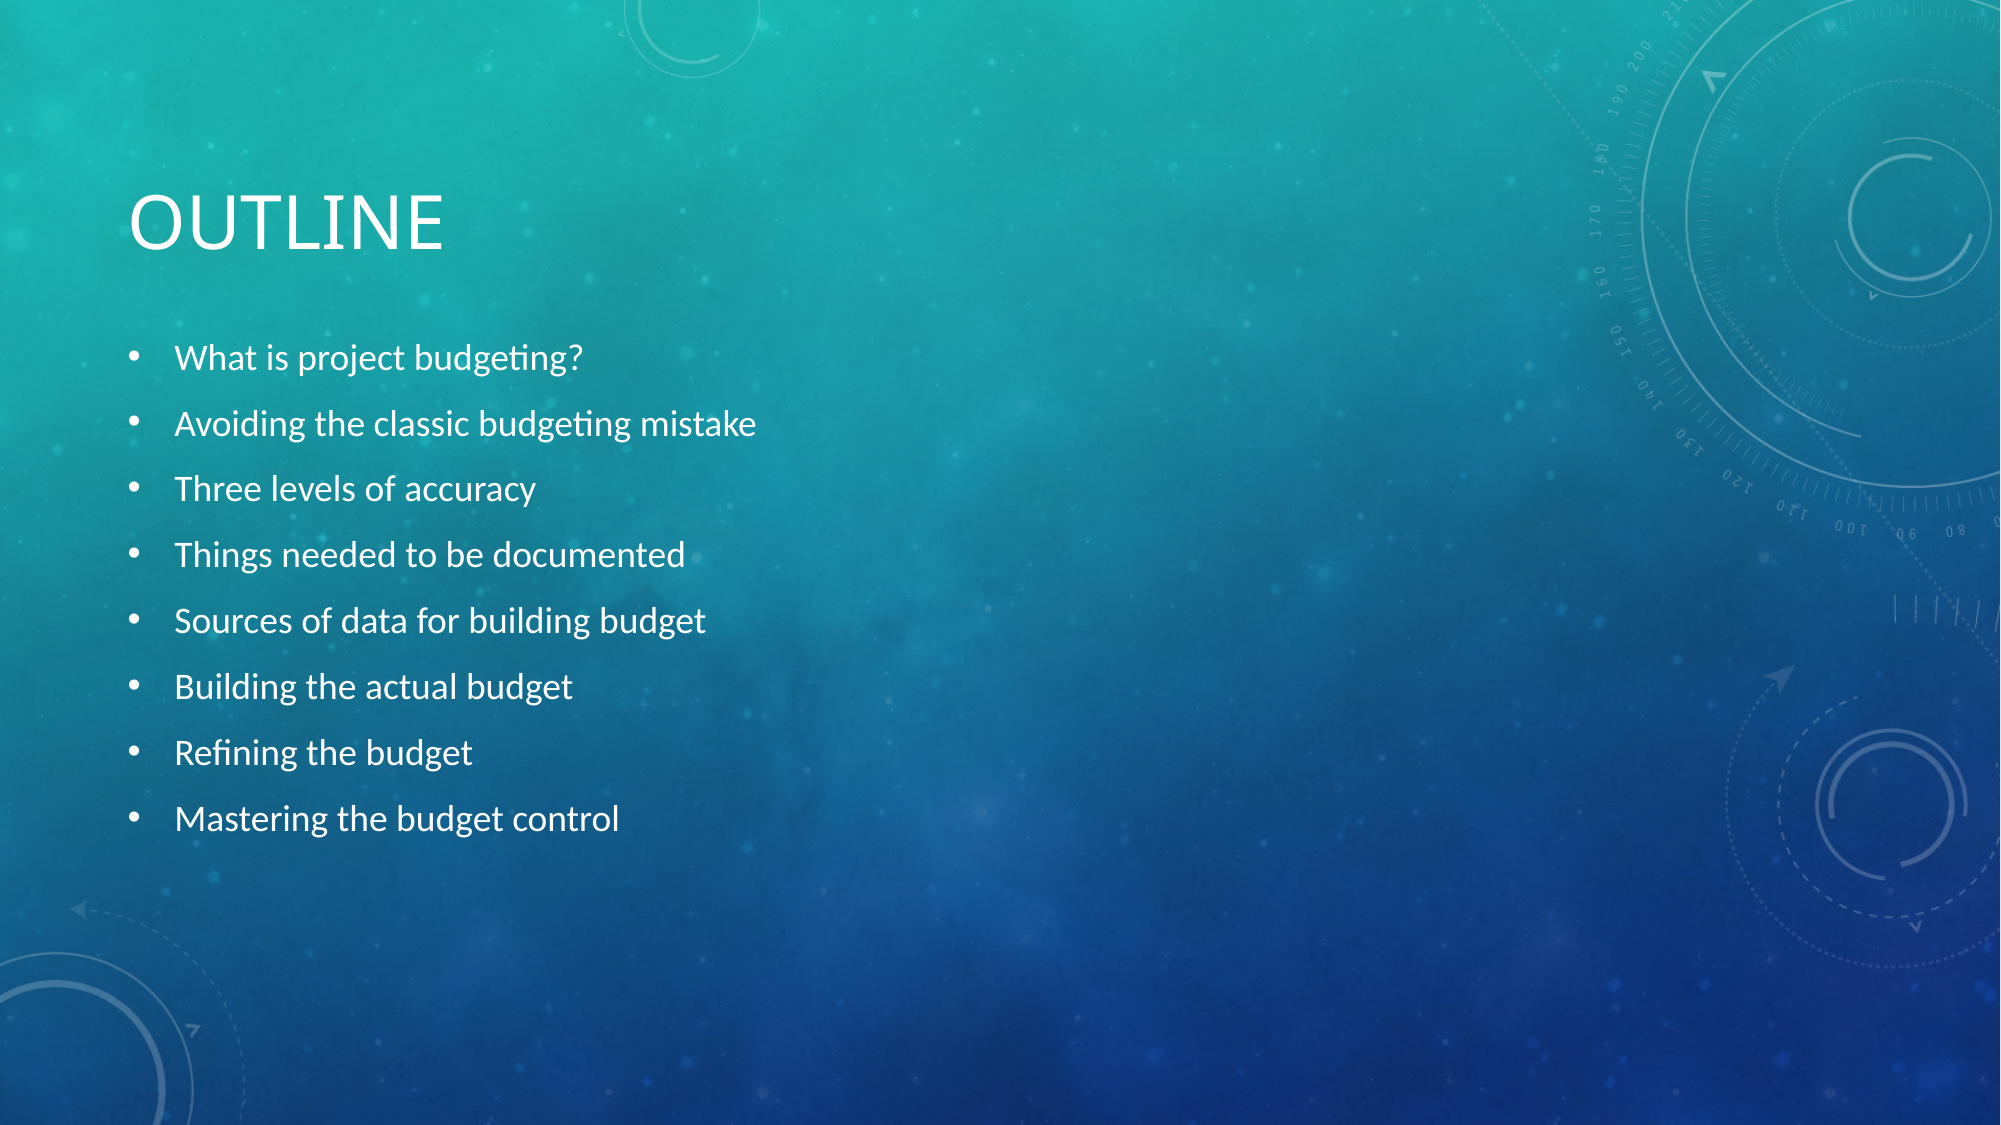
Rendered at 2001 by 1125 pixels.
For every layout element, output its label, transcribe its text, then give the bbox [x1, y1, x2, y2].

title outline [112, 99, 1775, 338]
list What is project budgeting? Avoiding the classic budgeting mistake Three levels of accuracy Things needed to be documented Sources of data for building budget Building the actual budget Refining the budget Mastering the budget control [112, 338, 1775, 1096]
picture [0, 0, 2001, 1125]
